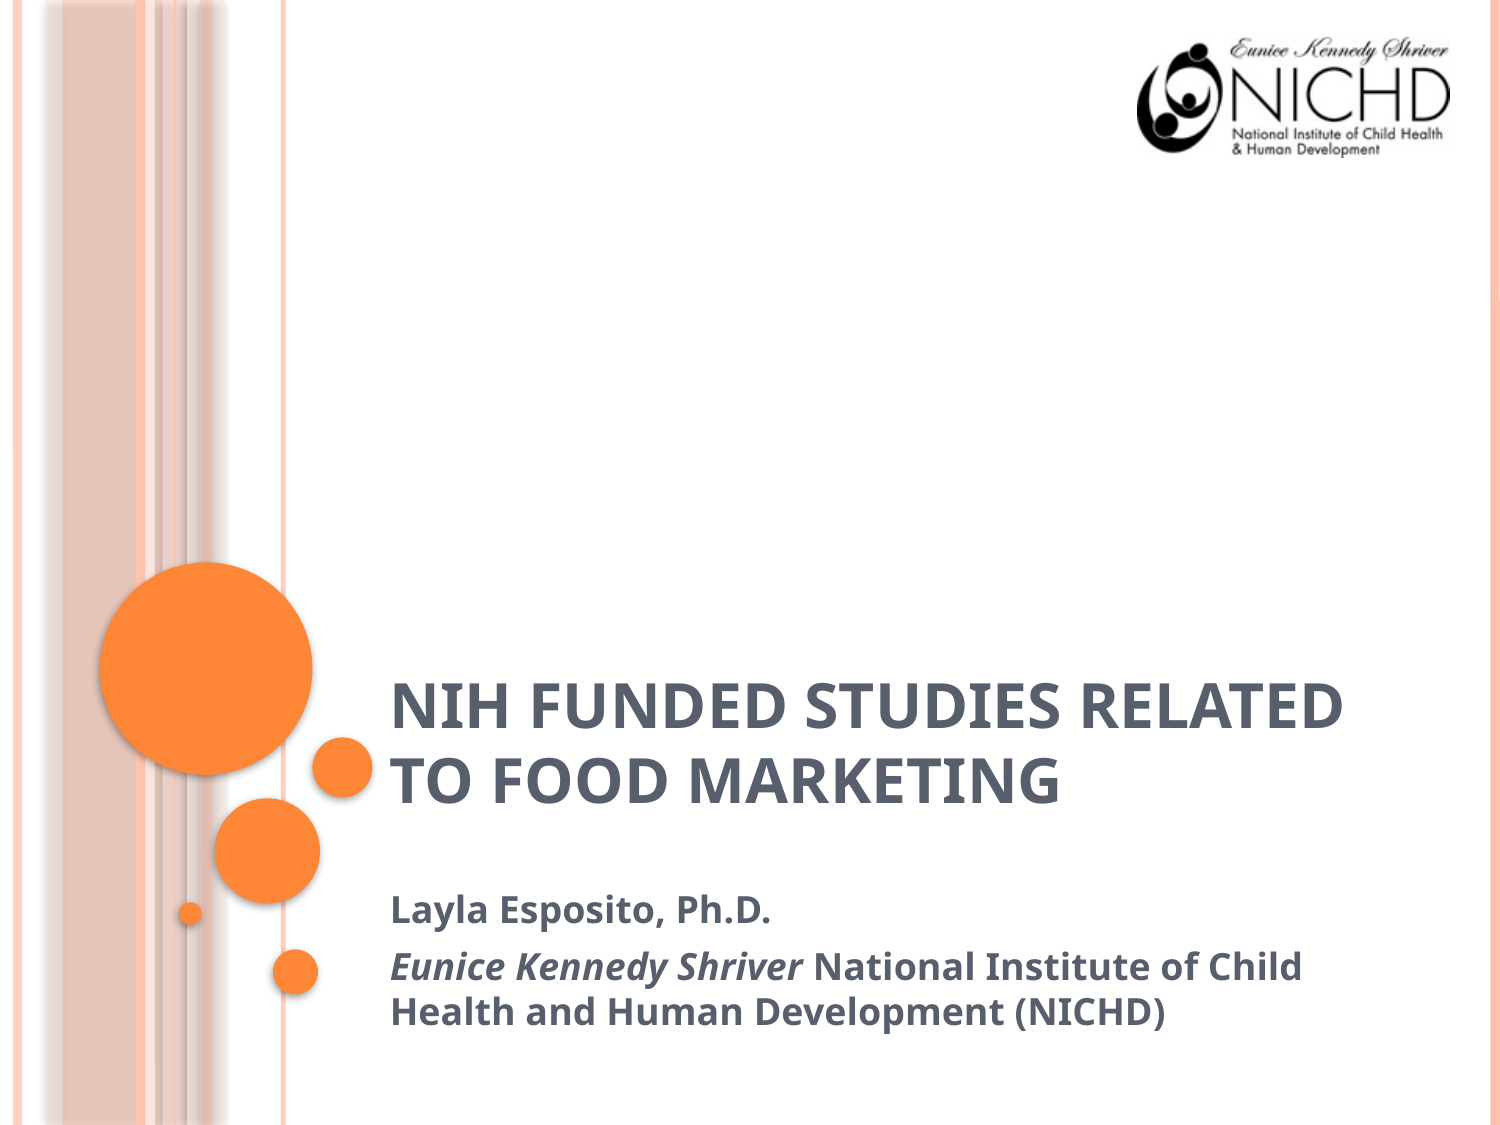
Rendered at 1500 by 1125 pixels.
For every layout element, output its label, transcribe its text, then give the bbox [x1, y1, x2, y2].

title NIH funded Studies related to Food Marketing [375, 512, 1388, 820]
subtitle Layla Esposito, Ph.D. Eunice Kennedy Shriver National Institute of Child Health and Human Development (NICHD) [375, 820, 1388, 1046]
picture [1136, 36, 1451, 159]
